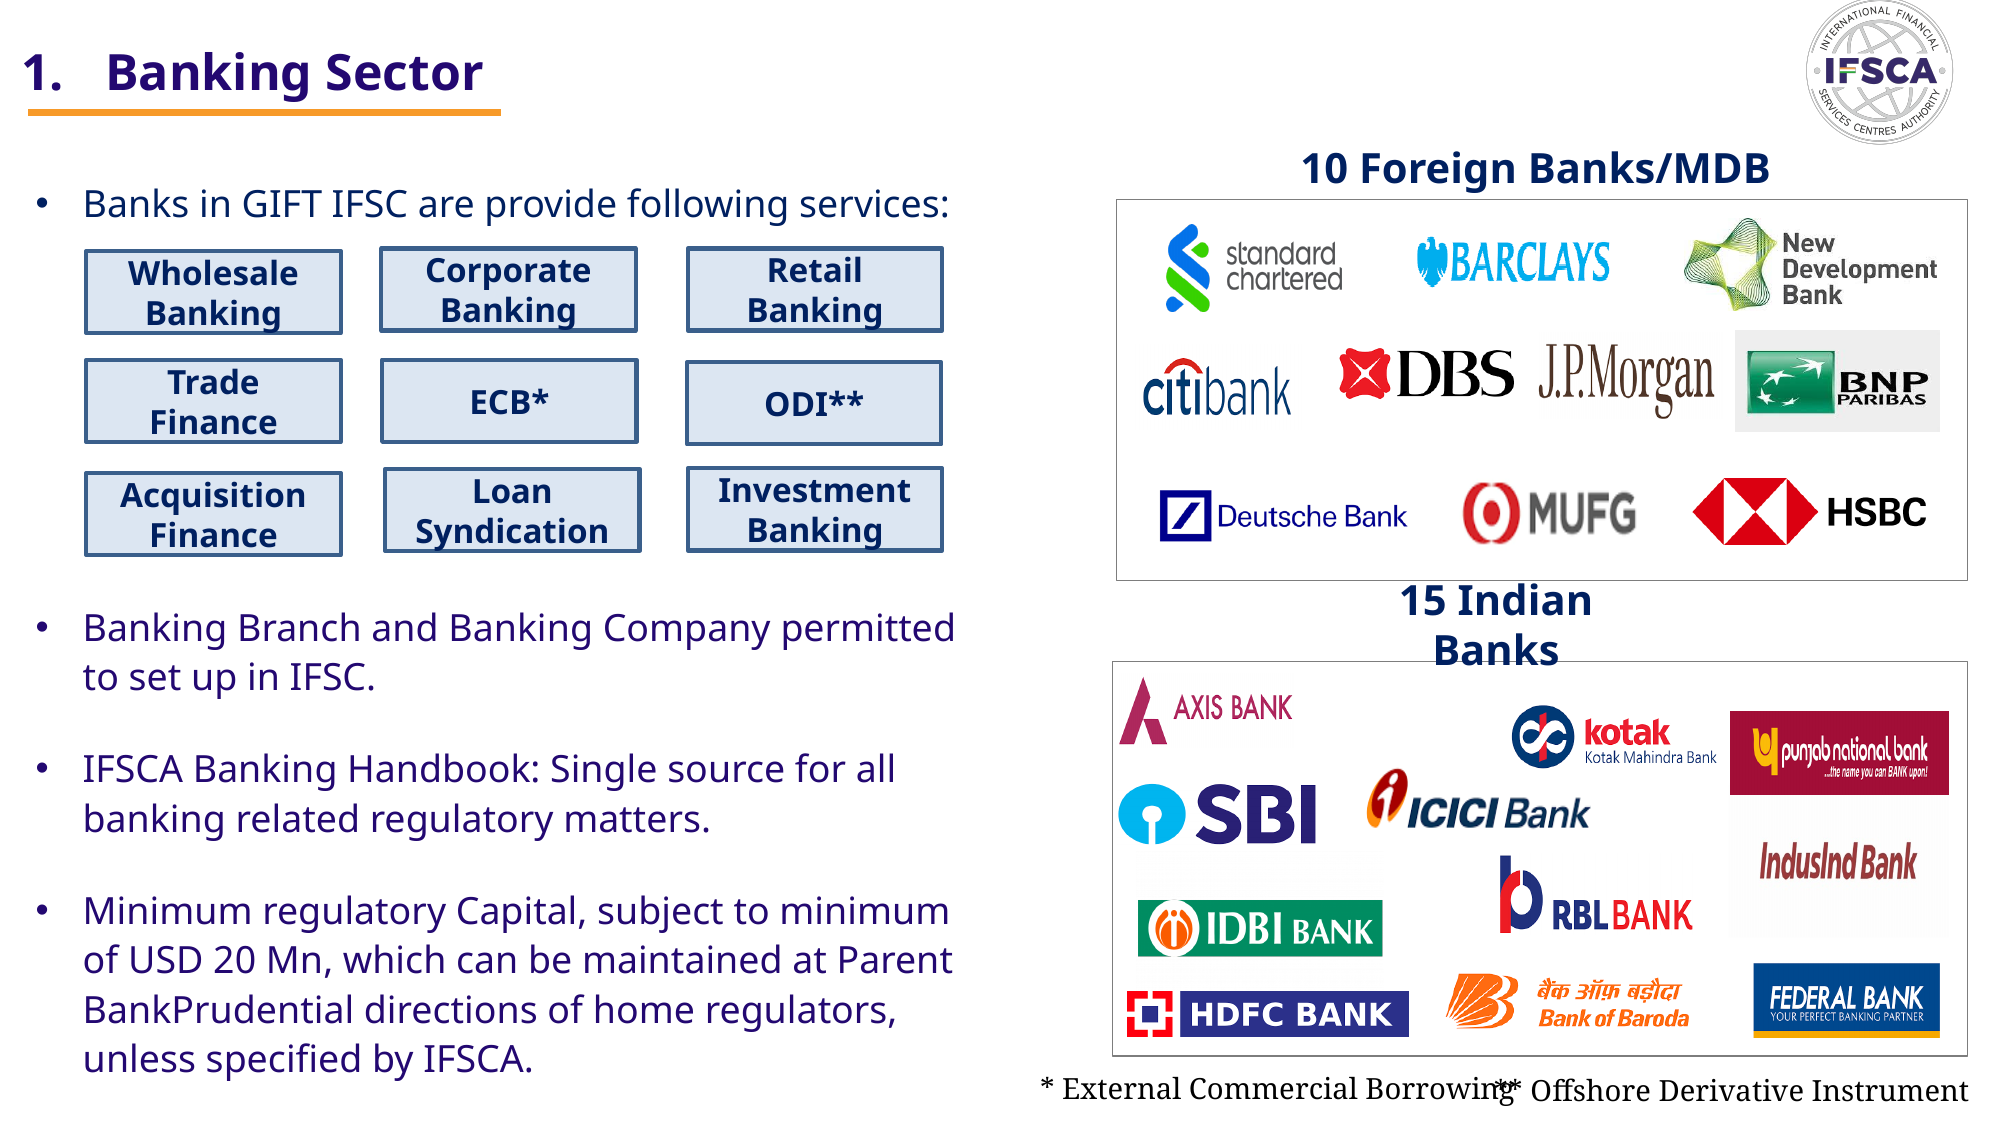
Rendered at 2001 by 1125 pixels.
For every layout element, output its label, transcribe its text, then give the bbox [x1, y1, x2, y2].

picture [1795, 0, 1970, 146]
text_box ** Offshore Derivative Instrument [1478, 1065, 1988, 1115]
picture [1684, 217, 1937, 312]
text_box ECB* [380, 358, 639, 444]
text_box 10 Foreign Banks/MDB [1260, 140, 1812, 195]
picture [1538, 332, 1723, 419]
picture [1118, 673, 1295, 749]
picture [1753, 962, 1940, 1038]
picture [1692, 478, 1926, 545]
picture [1126, 850, 1409, 1037]
picture [1728, 711, 1950, 939]
picture [1117, 783, 1148, 845]
picture [1363, 698, 1721, 843]
text_box Retail Banking [686, 246, 944, 333]
text_box Trade Finance [84, 358, 343, 444]
text_box ODI** [685, 360, 943, 446]
picture [1735, 330, 1940, 433]
text_box Wholesale Banking [84, 249, 343, 335]
picture [1165, 224, 1342, 313]
text_box Loan Syndication [383, 467, 642, 553]
text_box 15 Indian Banks [1313, 599, 1679, 649]
text_box Corporate Banking [379, 246, 638, 333]
picture [1335, 323, 1516, 424]
picture [1388, 215, 1639, 312]
text_box [1116, 199, 1968, 581]
text_box * External Commercial Borrowing [1025, 1062, 1673, 1113]
picture [1497, 853, 1693, 935]
picture [1443, 940, 1693, 1067]
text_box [1453, 444, 1647, 568]
text_box [1112, 661, 1968, 1057]
text_box Acquisition Finance [84, 471, 343, 557]
picture [1143, 806, 1161, 845]
text_box Investment Banking [686, 466, 944, 553]
text_box Banks in GIFT IFSC are provide following services: Banking Branch and Banking Company permitted to set up in IFSC. IFSCA Banking Handbook: Single source for all banking related regulatory matters. Minimum regulatory Capital, subject to minimum of USD 20 Mn, which can be maintained at Parent BankPrudential directions of home regulators, unless specified by IFSCA. [20, 167, 1003, 1088]
picture [1132, 344, 1302, 430]
title Banking Sector [20, 31, 1159, 237]
picture [1158, 445, 1409, 586]
picture [1157, 783, 1317, 845]
